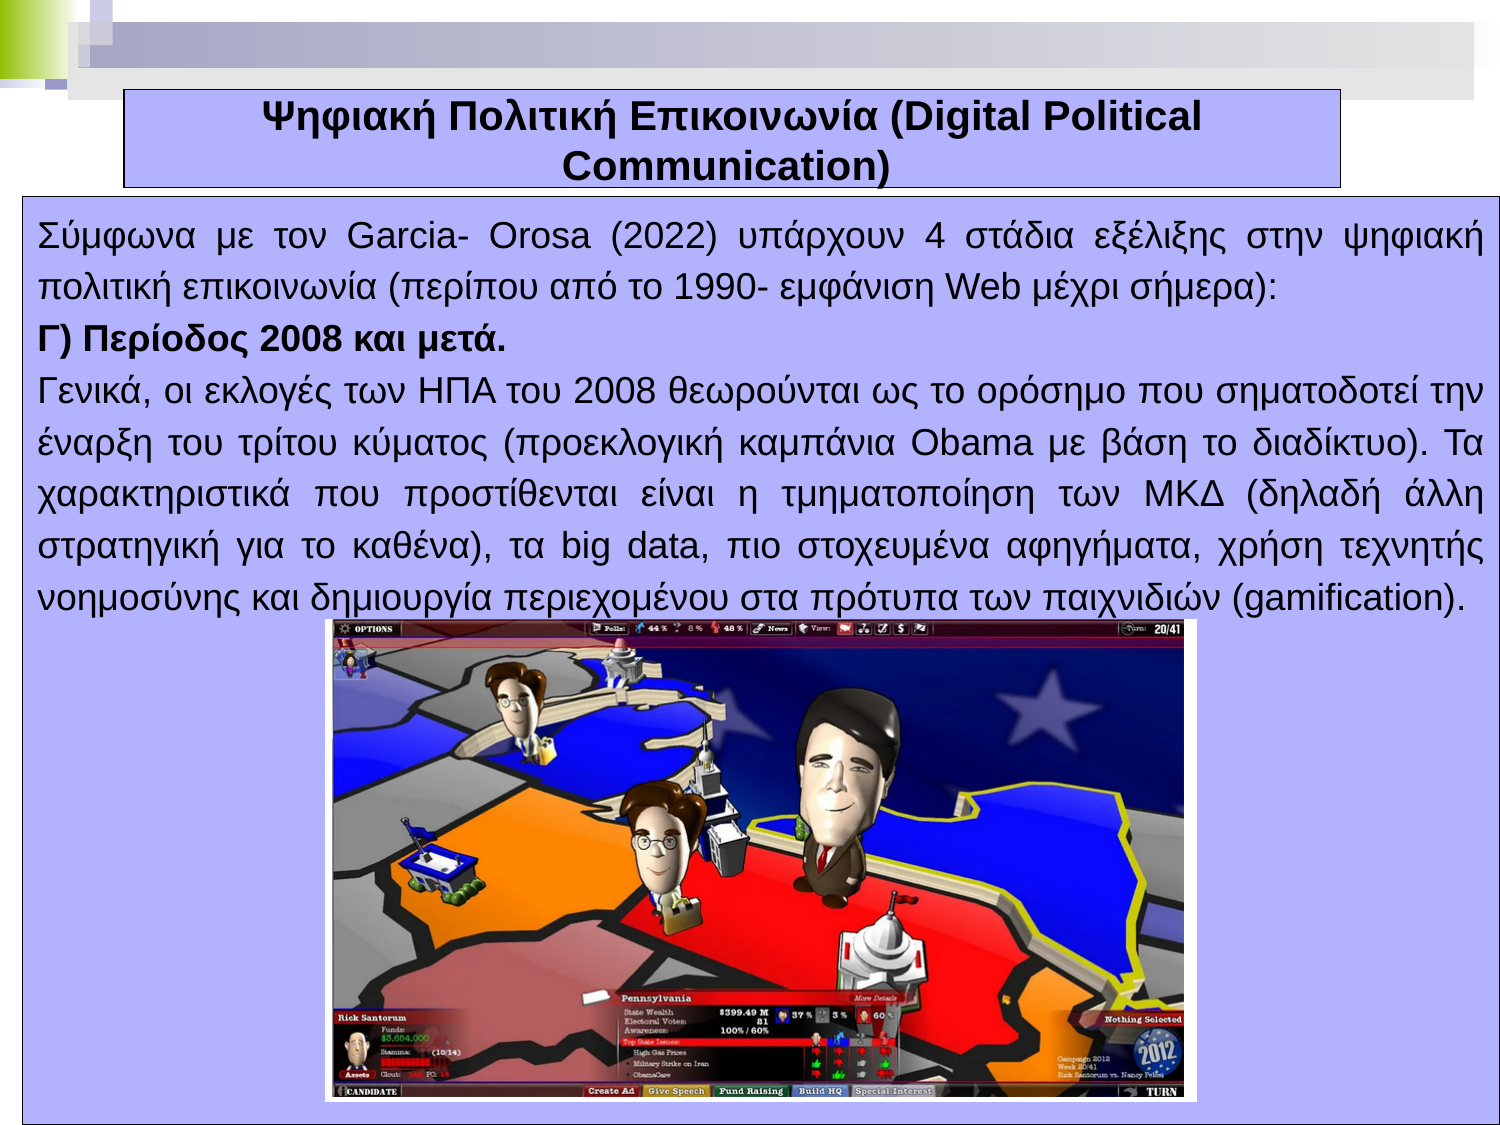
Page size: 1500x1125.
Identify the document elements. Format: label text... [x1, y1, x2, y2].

list Σύμφωνα με τον Garcia- Orosa (2022) υπάρχουν 4 στάδια εξέλιξης στην ψηφιακή πολιτική επικοινωνία (περίπου από το 1990- εμφάνιση Web μέχρι σήμερα): Γ) Περίοδος 2008 και μετά. Γενικά, οι εκλογές των ΗΠΑ του 2008 θεωρούνται ως το ορόσημο που σηματοδοτεί την έναρξη του τρίτου κύματος (προεκλογική καμπάνια Obama με βάση το διαδίκτυο). Τα χαρακτηριστικά που προστίθενται είναι η τμηματοποίηση των ΜΚΔ (δηλαδή άλλη στρατηγική για το καθένα), τα big data, πιο στοχευμένα αφηγήματα, χρήση τεχνητής νοημοσύνης και δημιουργία περιεχομένου στα πρότυπα των παιχνιδιών (gamification). [22, 196, 1500, 1125]
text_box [0, 0, 1475, 101]
title Ψηφιακή Πολιτική Επικοινωνία (Digital Political Communication) [123, 110, 1341, 188]
picture [325, 619, 1198, 1102]
